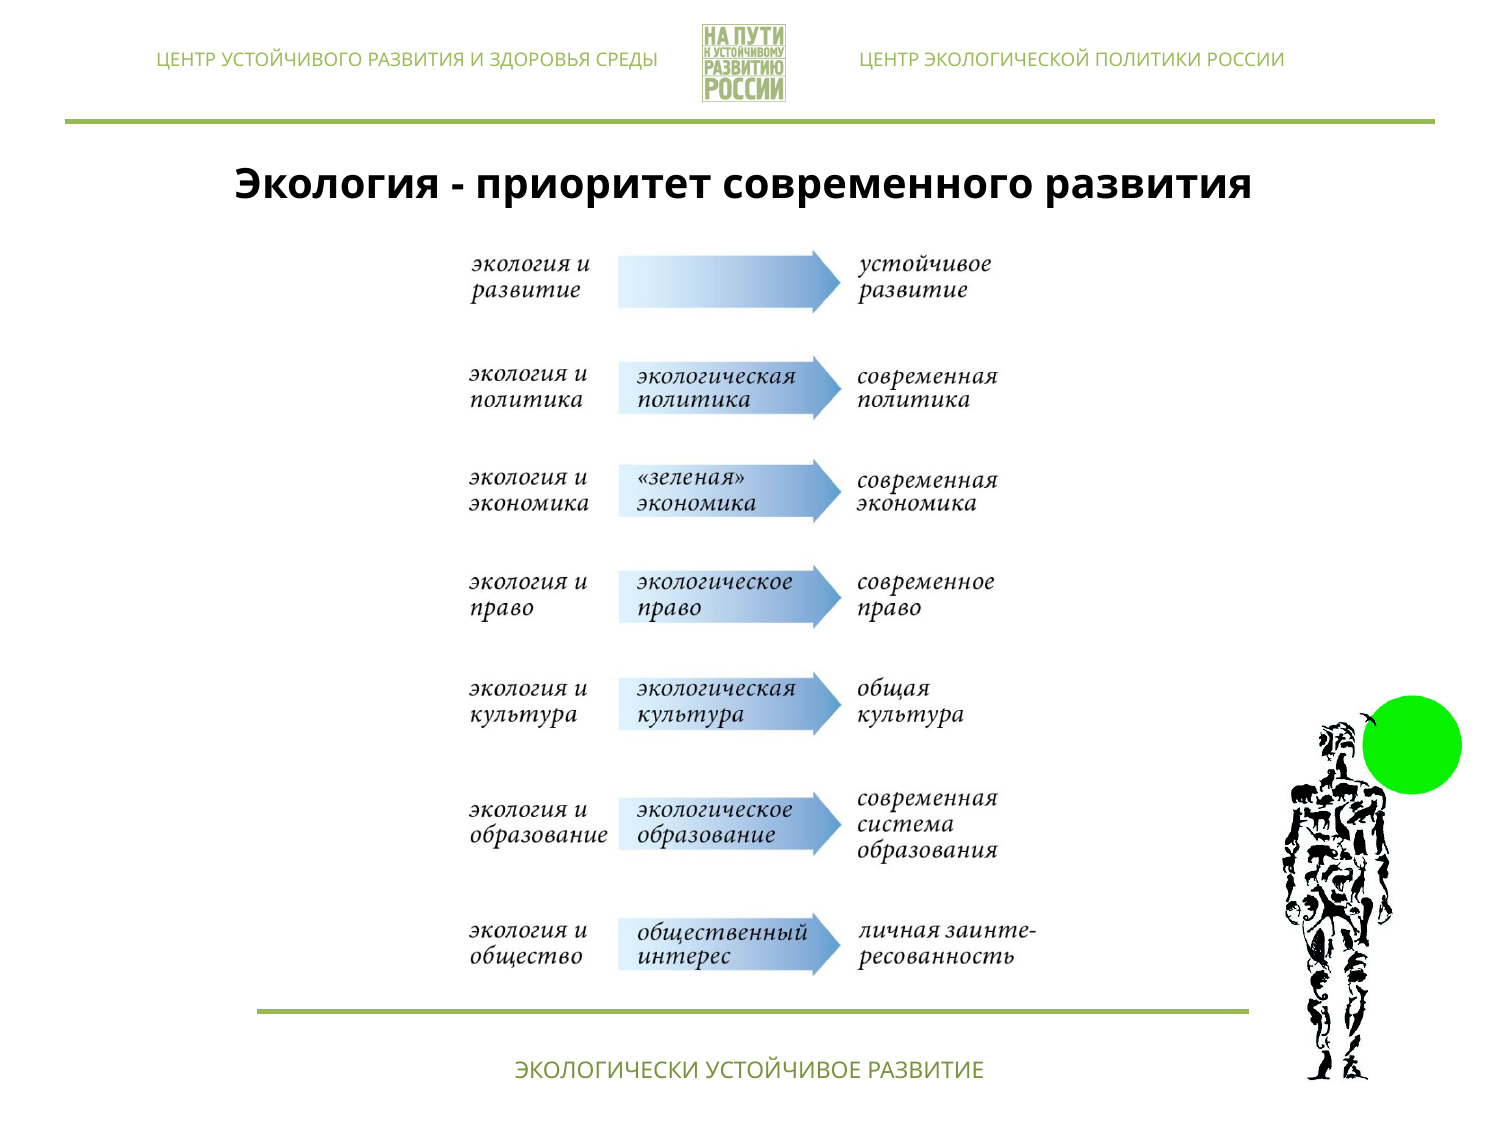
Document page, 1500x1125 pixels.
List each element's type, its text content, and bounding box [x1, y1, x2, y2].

text_box Центр экологической политики России [844, 40, 1400, 78]
text_box Центр устойчивого развития и здоровья среды [41, 40, 673, 78]
picture [702, 24, 786, 103]
picture [1269, 690, 1471, 1092]
text_box Экология - приоритет современного развития [194, 149, 1294, 214]
text_box Экологически устойчивое развитие [499, 1048, 1000, 1091]
picture [468, 246, 1038, 977]
